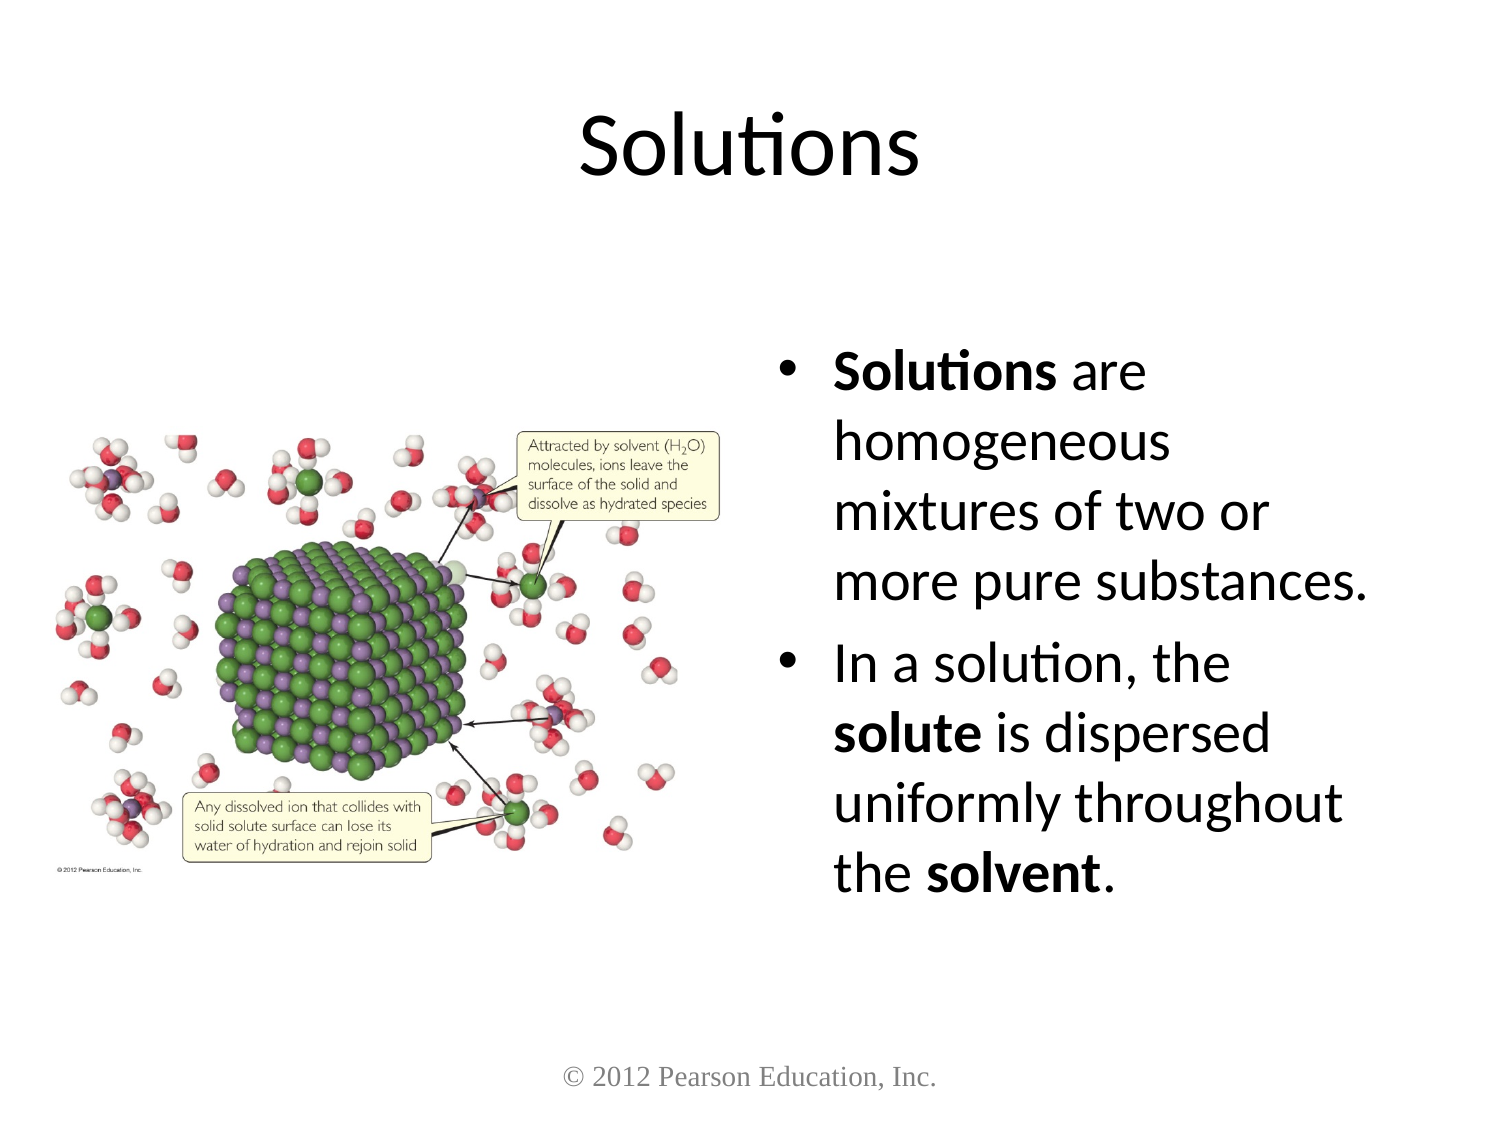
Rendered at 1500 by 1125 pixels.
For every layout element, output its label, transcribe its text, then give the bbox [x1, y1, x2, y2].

list Solutions are homogeneous mixtures of two or more pure substances. In a solution, the solute is dispersed uniformly throughout the solvent. [762, 324, 1388, 1000]
text_box © 2012 Pearson Education, Inc. [362, 1024, 1138, 1100]
title Solutions [75, 45, 1425, 233]
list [49, 287, 726, 1017]
